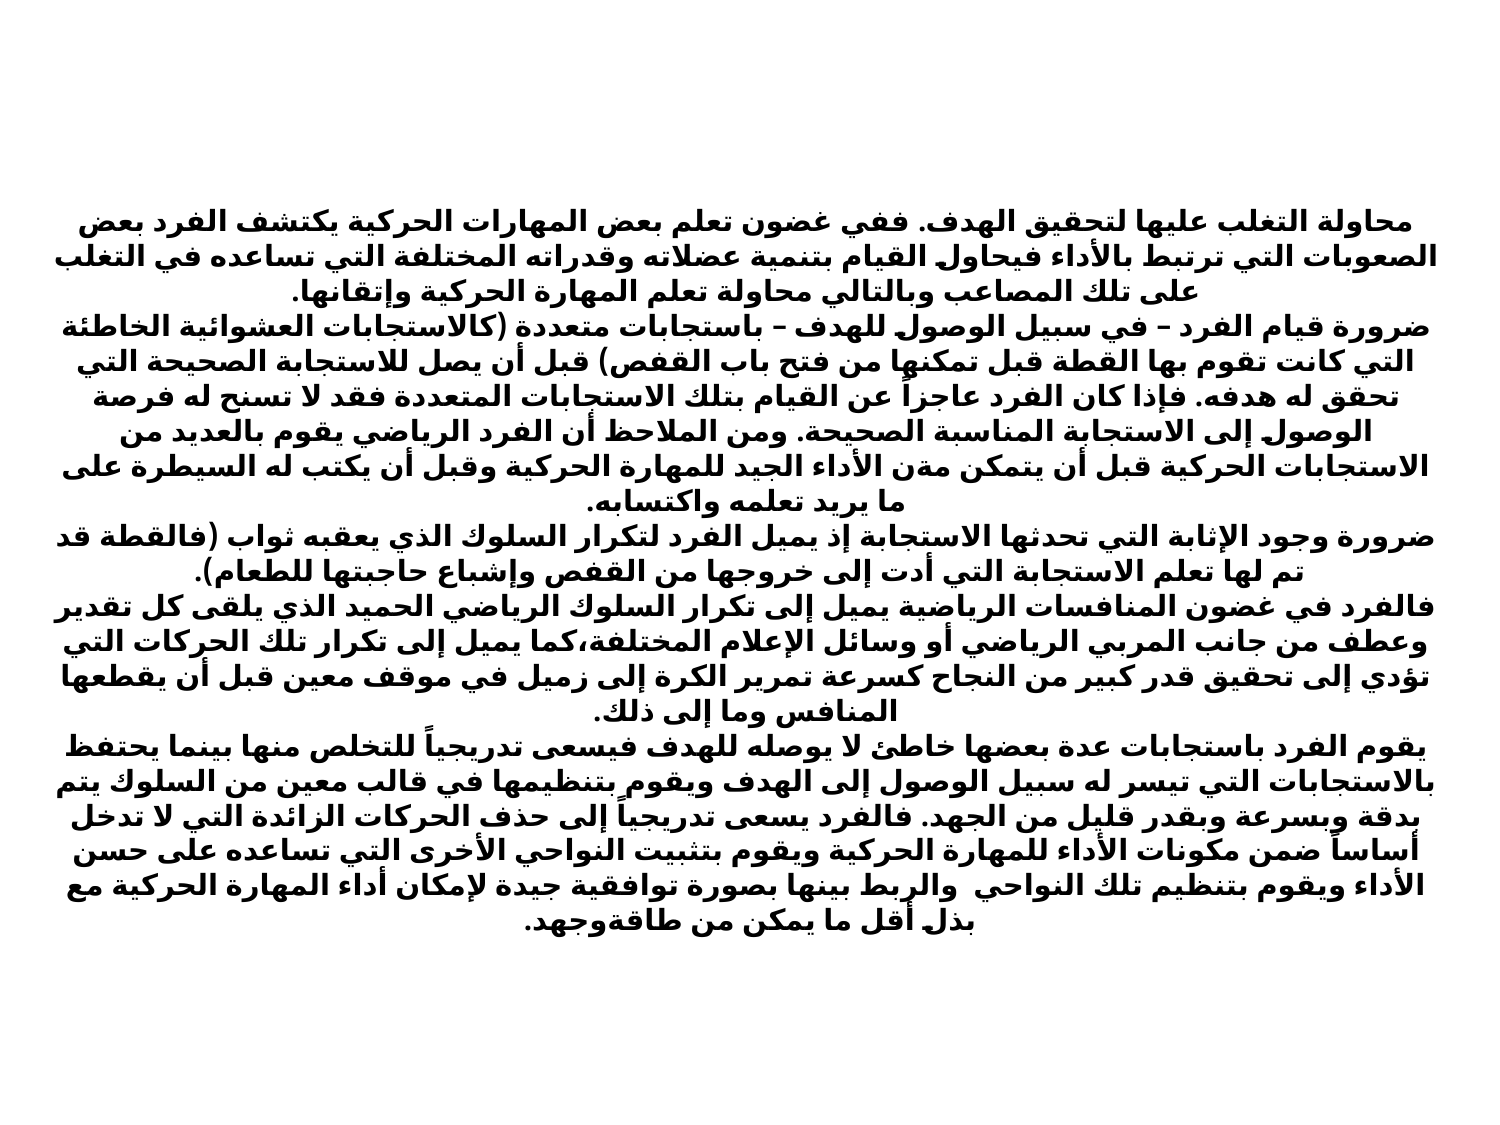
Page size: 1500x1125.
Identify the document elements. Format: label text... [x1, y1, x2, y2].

title محاولة التغلب عليها لتحقيق الهدف. ففي غضون تعلم بعض المهارات الحركية يكتشف الفرد بعض الصعوبات التي ترتبط بالأداء فيحاول القيام بتنمية عضلاته وقدراته المختلفة التي تساعده في التغلب على تلك المصاعب وبالتالي محاولة تعلم المهارة الحركية وإتقانها. ضرورة قيام الفرد – في سبيل الوصول للهدف – باستجابات متعددة (كالاستجابات العشوائية الخاطئة التي كانت تقوم بها القطة قبل تمكنها من فتح باب القفص) قبل أن يصل للاستجابة الصحيحة التي تحقق له هدفه. فإذا كان الفرد عاجزاً عن القيام بتلك الاستجابات المتعددة فقد لا تسنح له فرصة الوصول إلى الاستجابة المناسبة الصحيحة. ومن الملاحظ أن الفرد الرياضي يقوم بالعديد من الاستجابات الحركية قبل أن يتمكن مةن الأداء الجيد للمهارة الحركية وقبل أن يكتب له السيطرة على ما يريد تعلمه واكتسابه. ضرورة وجود الإثابة التي تحدثها الاستجابة إذ يميل الفرد لتكرار السلوك الذي يعقبه ثواب (فالقطة قد تم لها تعلم الاستجابة التي أدت إلى خروجها من القفص وإشباع حاجبتها للطعام). فالفرد في غضون المنافسات الرياضية يميل إلى تكرار السلوك الرياضي الحميد الذي يلقى كل تقدير وعطف من جانب المربي الرياضي أو وسائل الإعلام المختلفة،كما يميل إلى تكرار تلك الحركات التي تؤدي إلى تحقيق قدر كبير من النجاح كسرعة تمرير الكرة إلى زميل في موقف معين قبل أن يقطعها المنافس وما إلى ذلك. يقوم الفرد باستجابات عدة بعضها خاطئ لا يوصله للهدف فيسعى تدريجياً للتخلص منها بينما يحتفظ بالاستجابات التي تيسر له سبيل الوصول إلى الهدف ويقوم بتنظيمها في قالب معين من السلوك يتم بدقة وبسرعة وبقدر قليل من الجهد. فالفرد يسعى تدريجياً إلى حذف الحركات الزائدة التي لا تدخل أساساً ضمن مكونات الأداء للمهارة الحركية ويقوم بتثبيت النواحي الأخرى التي تساعده على حسن الأداء ويقوم بتنظيم تلك النواحي والربط بينها بصورة توافقية جيدة لإمكان أداء المهارة الحركية مع بذل أقل ما يمكن من طاقةوجهد. [33, 45, 1459, 1094]
